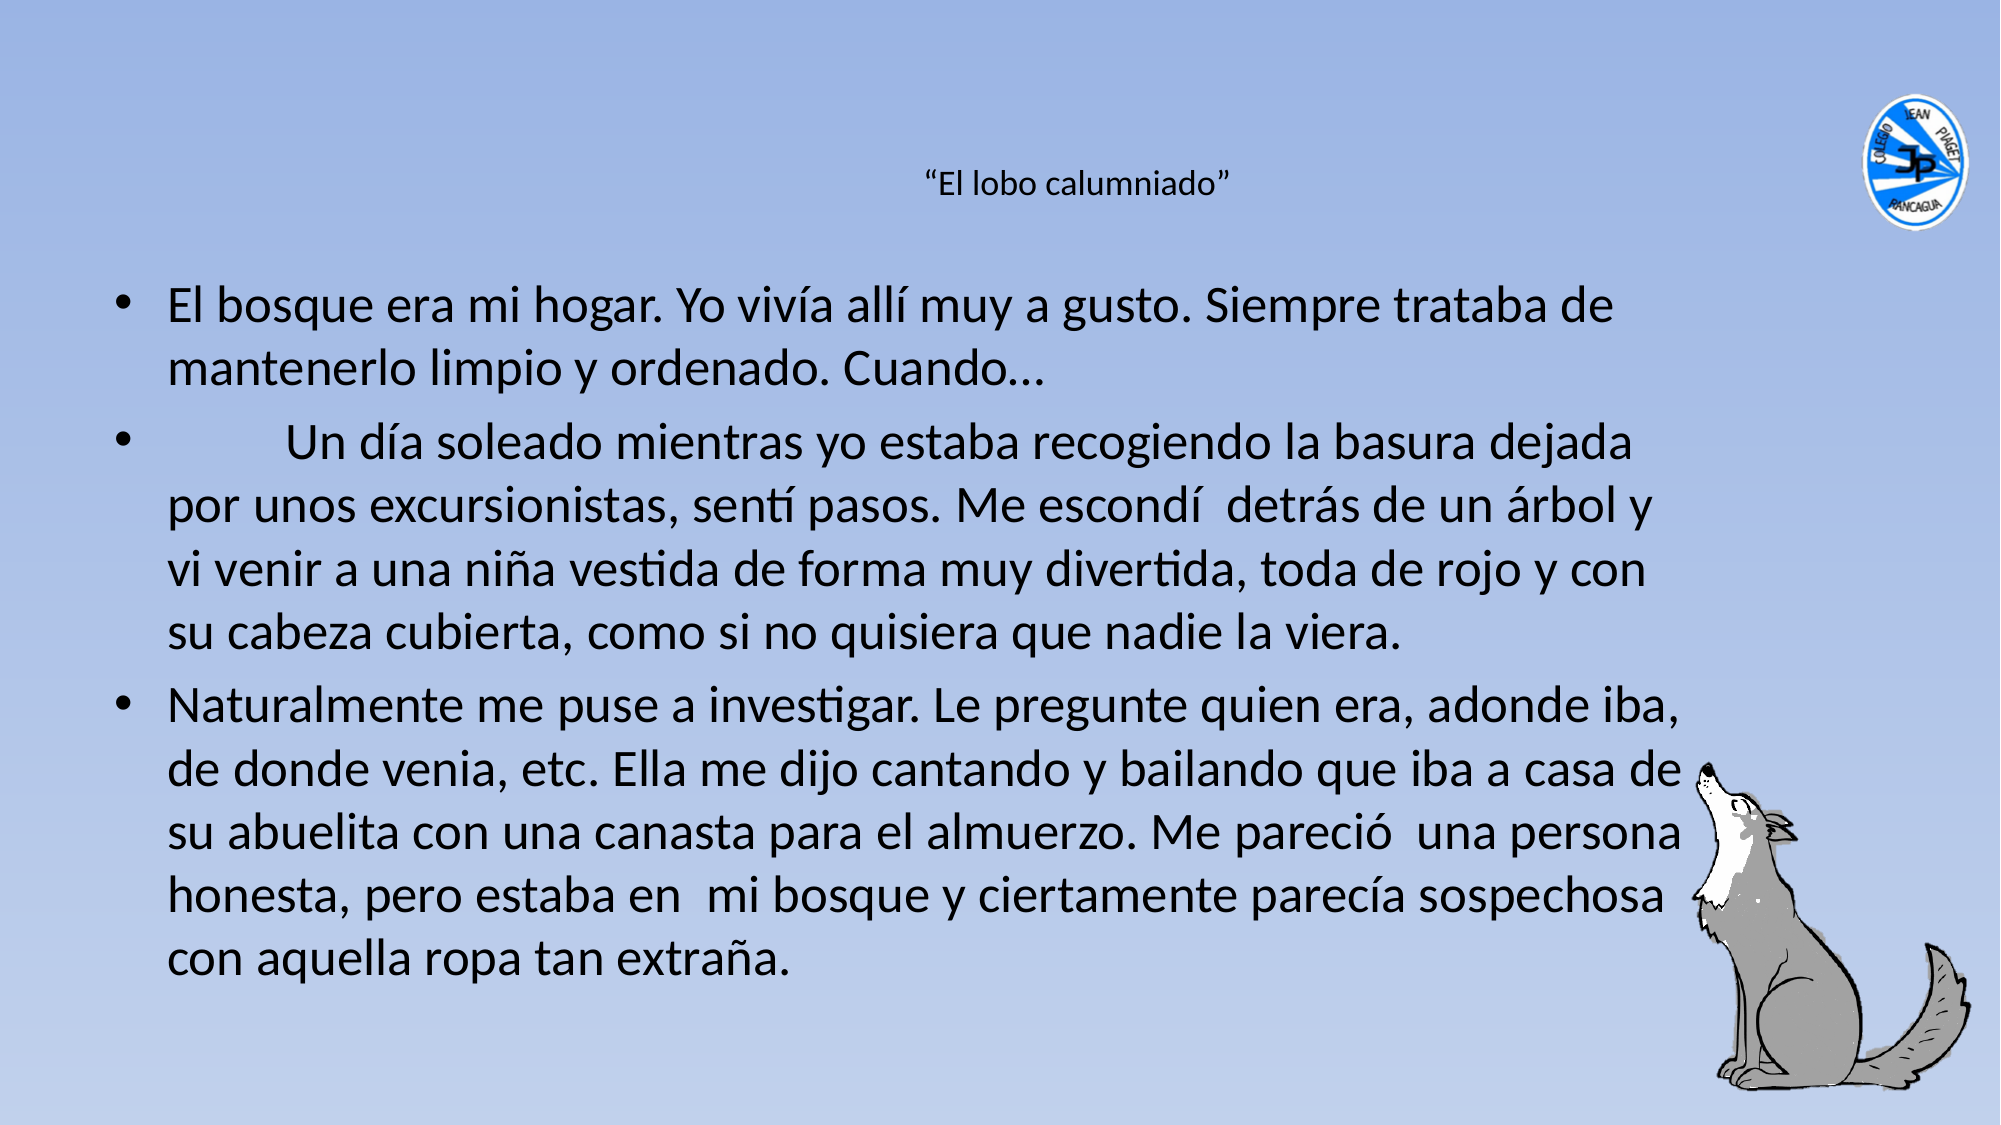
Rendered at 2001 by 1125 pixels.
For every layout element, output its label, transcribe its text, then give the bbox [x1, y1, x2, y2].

picture [1590, 726, 2000, 1125]
picture [1837, 92, 2000, 233]
title “El lobo calumniado” [177, 108, 1978, 263]
list El bosque era mi hogar. Yo vivía allí muy a gusto. Siempre trataba de mantenerlo limpio y ordenado. Cuando… Un día soleado mientras yo estaba recogiendo la basura dejada por unos excursionistas, sentí pasos. Me escondí detrás de un árbol y vi venir a una niña vestida de forma muy divertida, toda de rojo y con su cabeza cubierta, como si no quisiera que nadie la viera. Naturalmente me puse a investigar. Le pregunte quien era, adonde iba, de donde venia, etc. Ella me dijo cantando y bailando que iba a casa de su abuelita con una canasta para el almuerzo. Me pareció una persona honesta, pero estaba en mi bosque y ciertamente parecía sospechosa con aquella ropa tan extraña. [99, 262, 1706, 1005]
